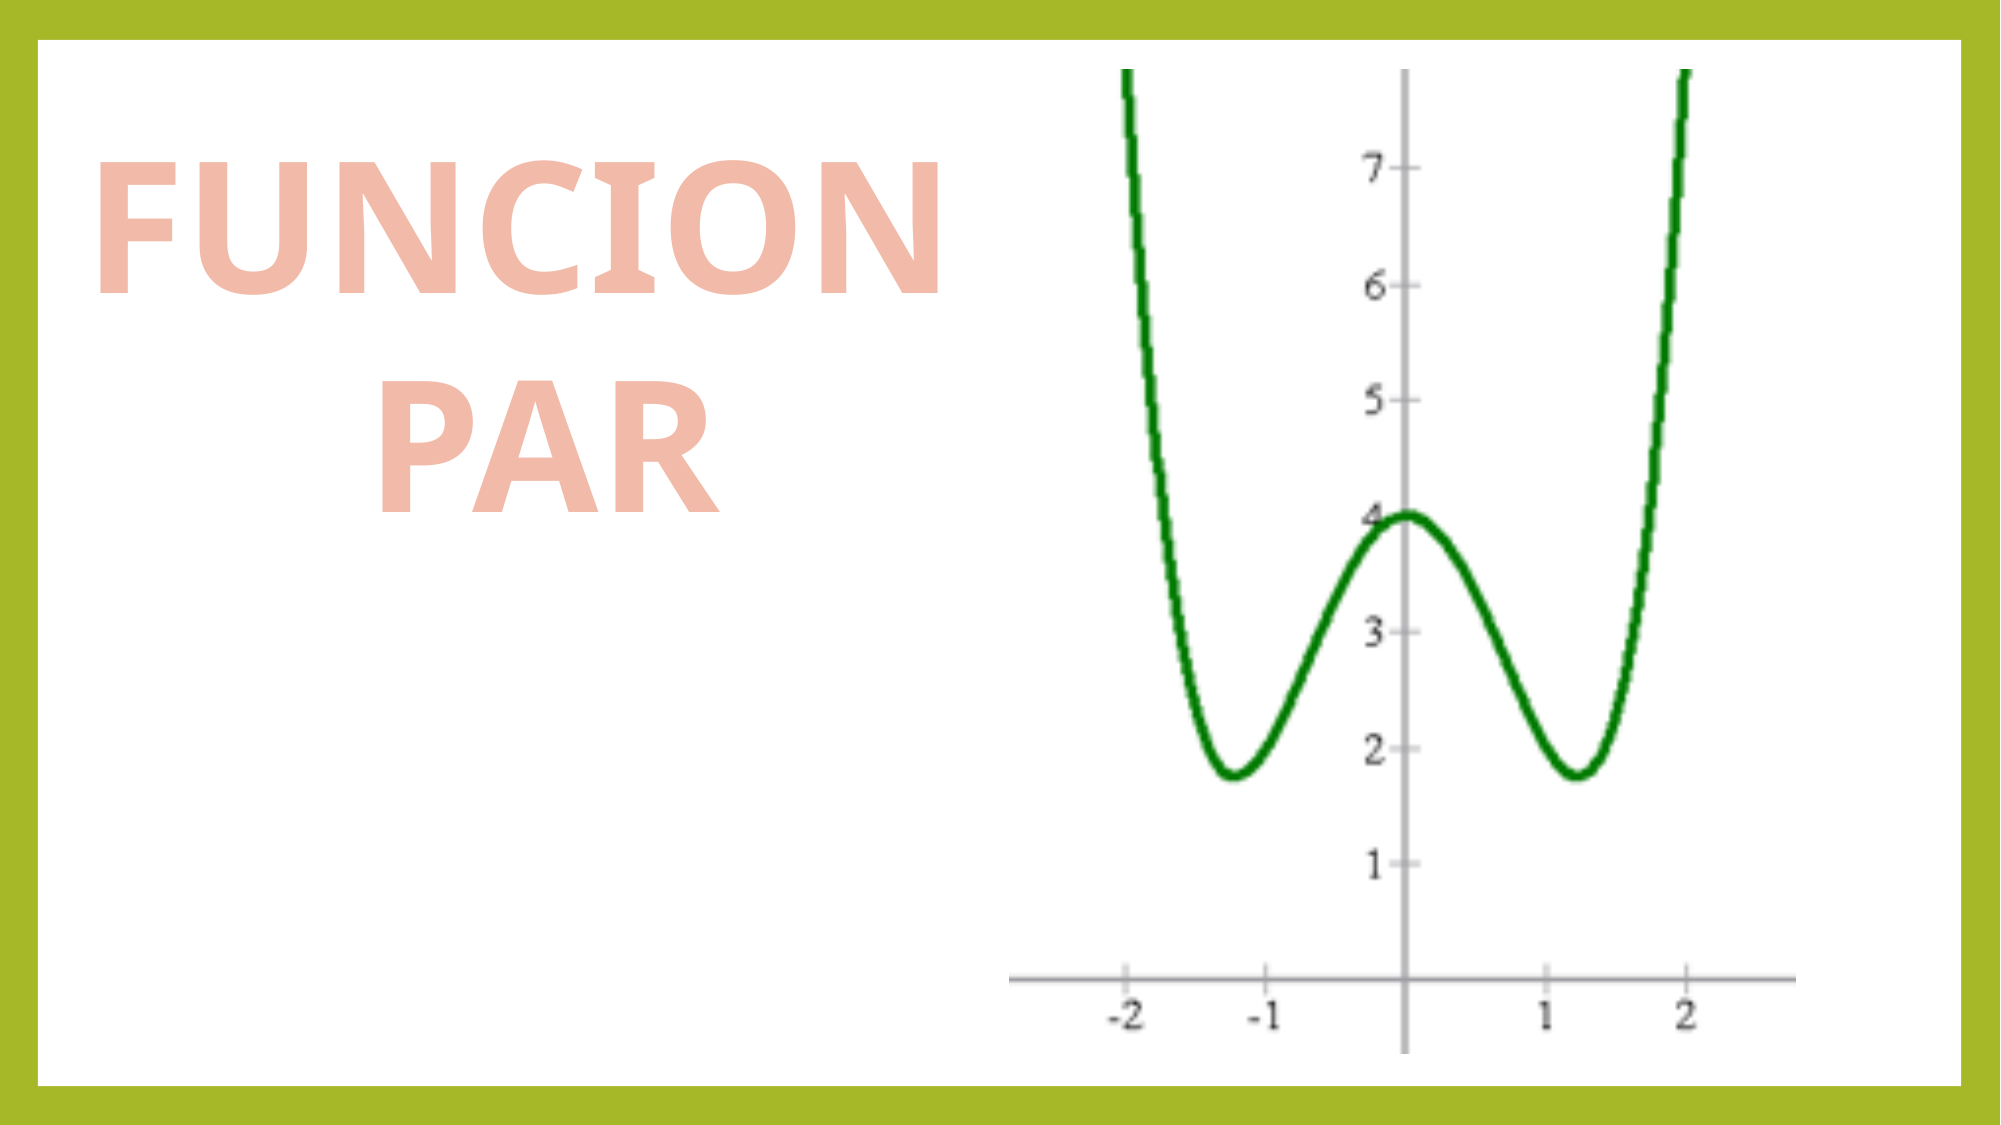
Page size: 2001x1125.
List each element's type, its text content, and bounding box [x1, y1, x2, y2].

picture [1008, 69, 1796, 1054]
text_box FUNCION PAR [69, 102, 1002, 558]
